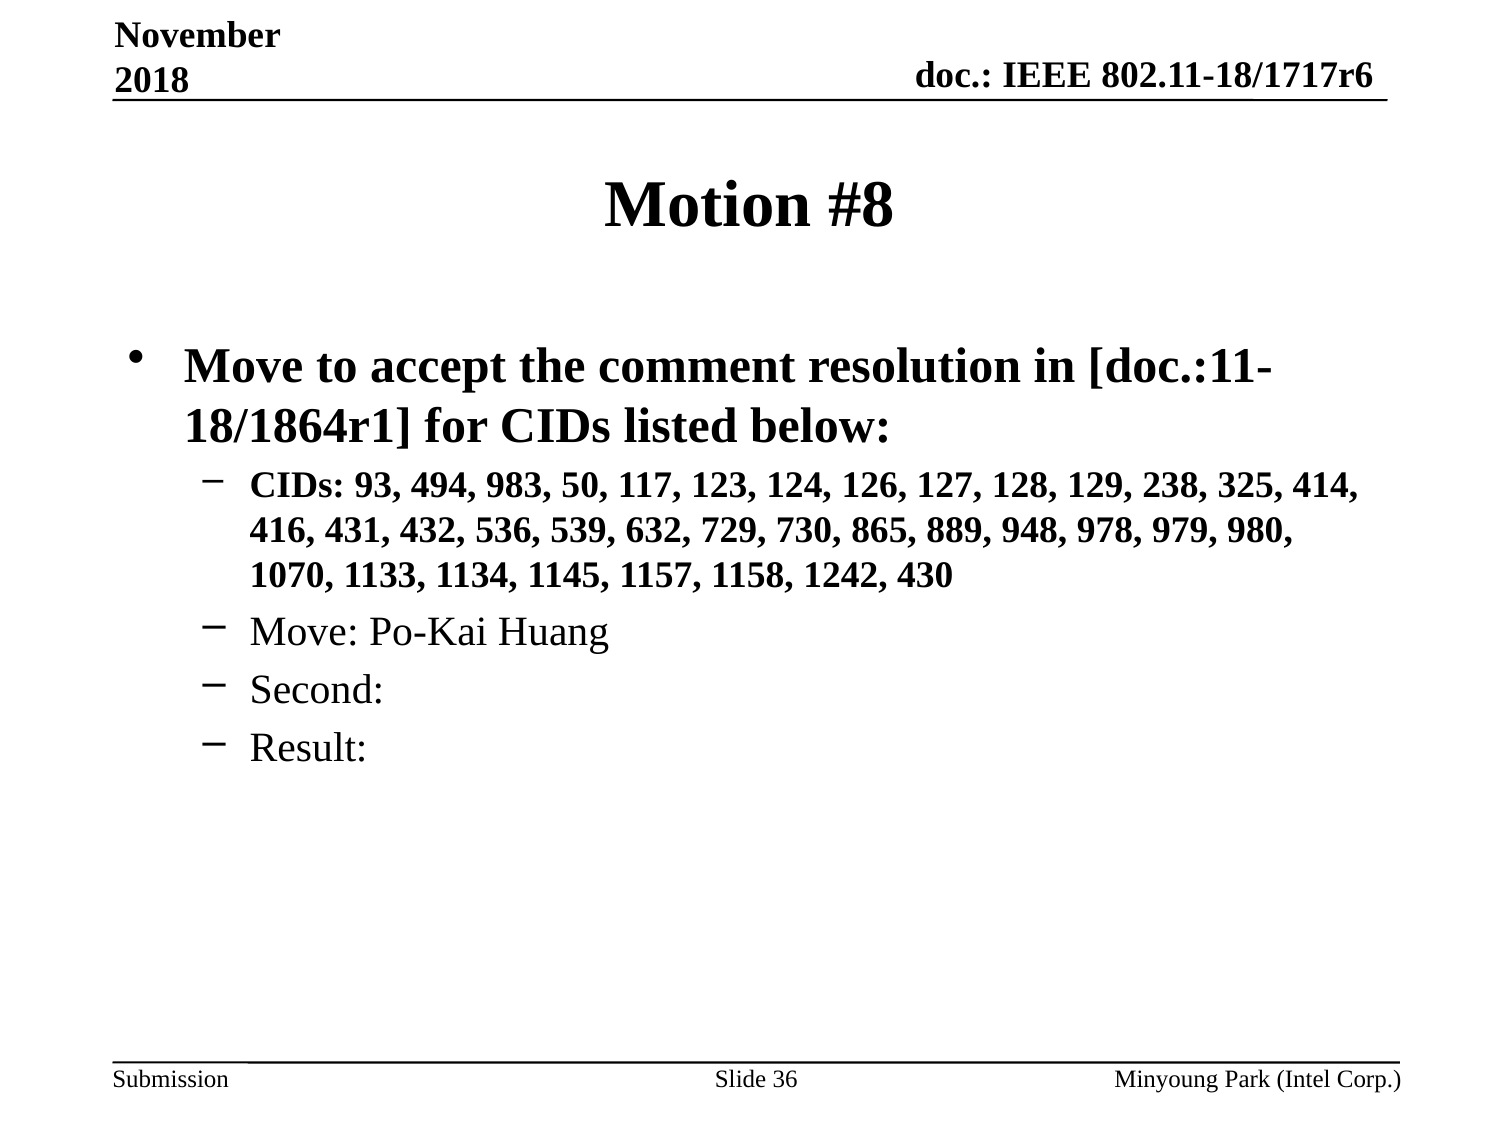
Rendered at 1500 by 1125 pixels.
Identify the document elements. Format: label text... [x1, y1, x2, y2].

list Move to accept the comment resolution in [doc.:11-18/1864r1] for CIDs listed below: CIDs: 93, 494, 983, 50, 117, 123, 124, 126, 127, 128, 129, 238, 325, 414, 416, 431, 432, 536, 539, 632, 729, 730, 865, 889, 948, 978, 979, 980, 1070, 1133, 1134, 1145, 1157, 1158, 1242, 430 Move: Po-Kai Huang Second: Result: [112, 324, 1388, 1000]
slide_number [114, 54, 335, 101]
slide_number Slide 36 [712, 1061, 800, 1093]
title Motion #8 [112, 112, 1388, 288]
footer Minyoung Park (Intel Corp.) [949, 1061, 1402, 1093]
